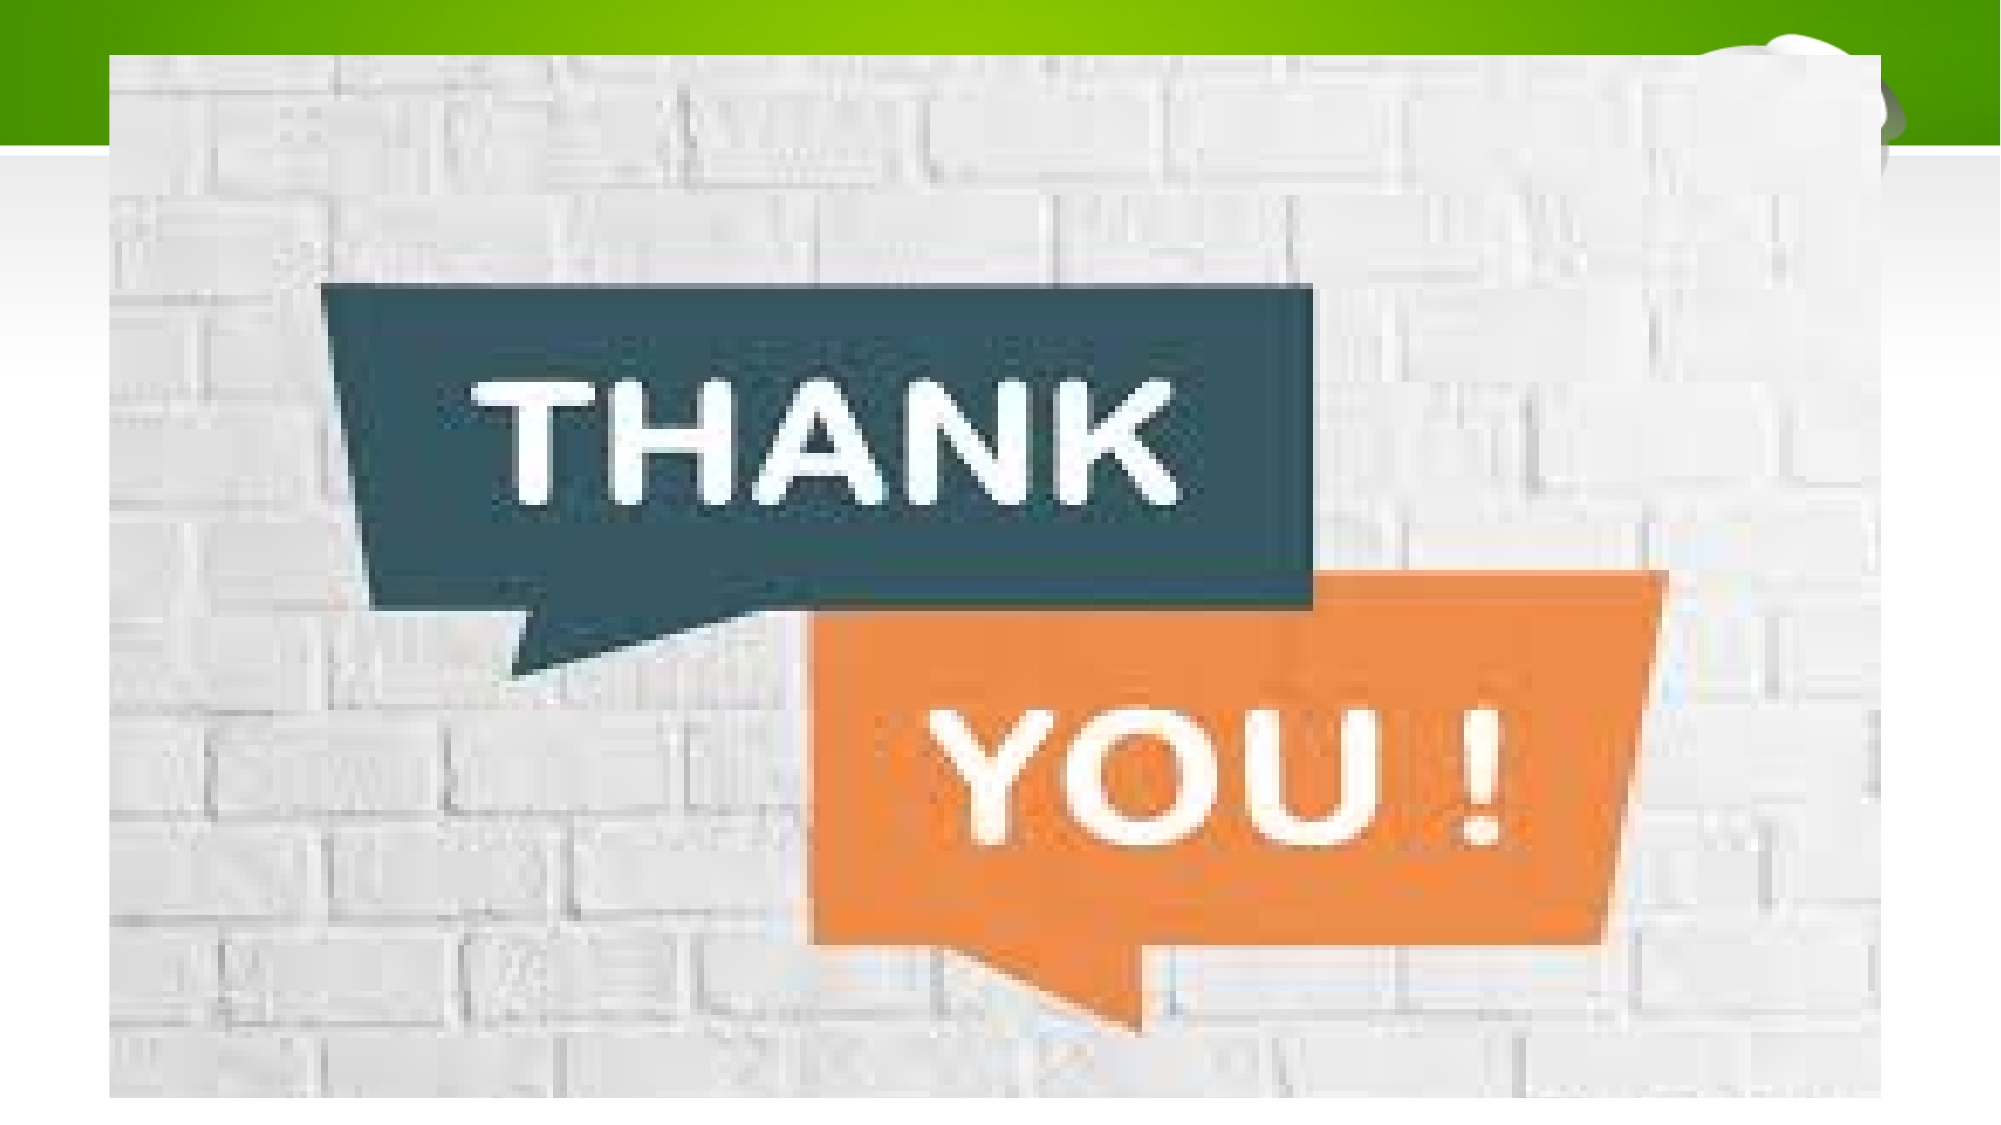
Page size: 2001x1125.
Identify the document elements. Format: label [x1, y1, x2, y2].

picture [0, 0, 2001, 1125]
list [109, 55, 1881, 1098]
